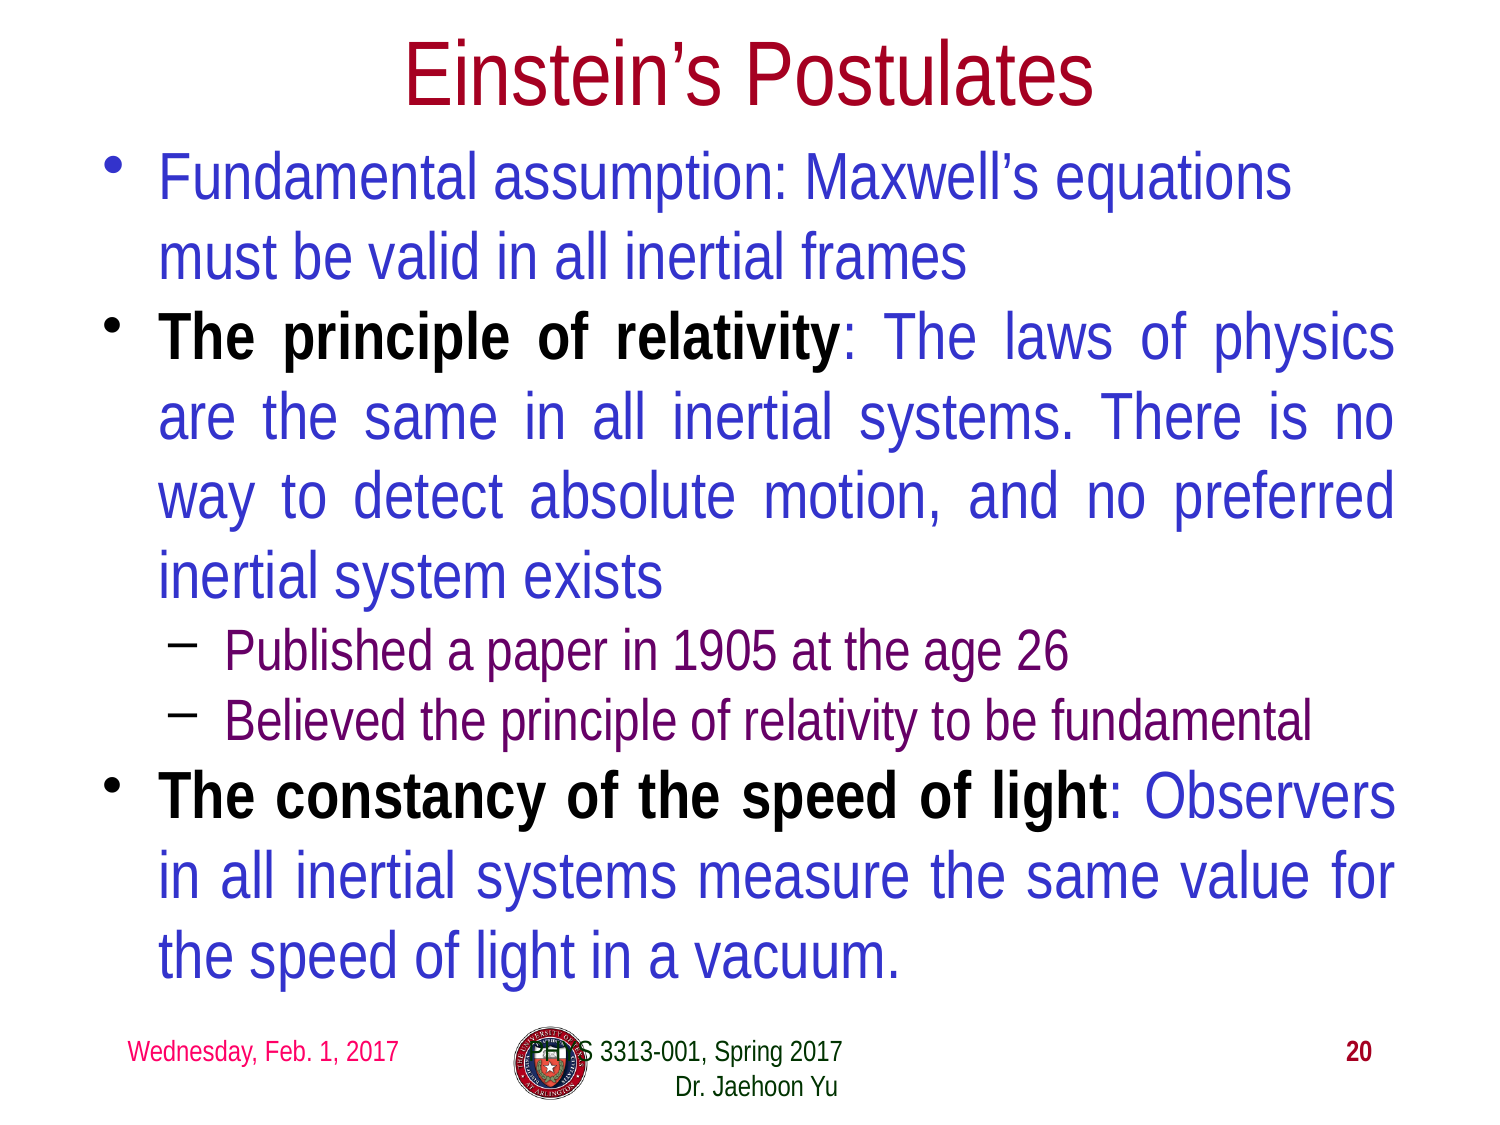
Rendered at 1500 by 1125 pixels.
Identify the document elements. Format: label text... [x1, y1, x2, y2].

list Fundamental assumption: Maxwell’s equations must be valid in all inertial frames The principle of relativity: The laws of physics are the same in all inertial systems. There is no way to detect absolute motion, and no preferred inertial system exists Published a paper in 1905 at the age 26 Believed the principle of relativity to be fundamental The constancy of the speed of light: Observers in all inertial systems measure the same value for the speed of light in a vacuum. [87, 124, 1413, 963]
slide_number 20 [1074, 1024, 1388, 1101]
footer PHYS 3313-001, Spring 2017 Dr. Jaehoon Yu [512, 1024, 988, 1101]
title Einstein’s Postulates [112, 12, 1388, 124]
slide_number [112, 1024, 426, 1101]
